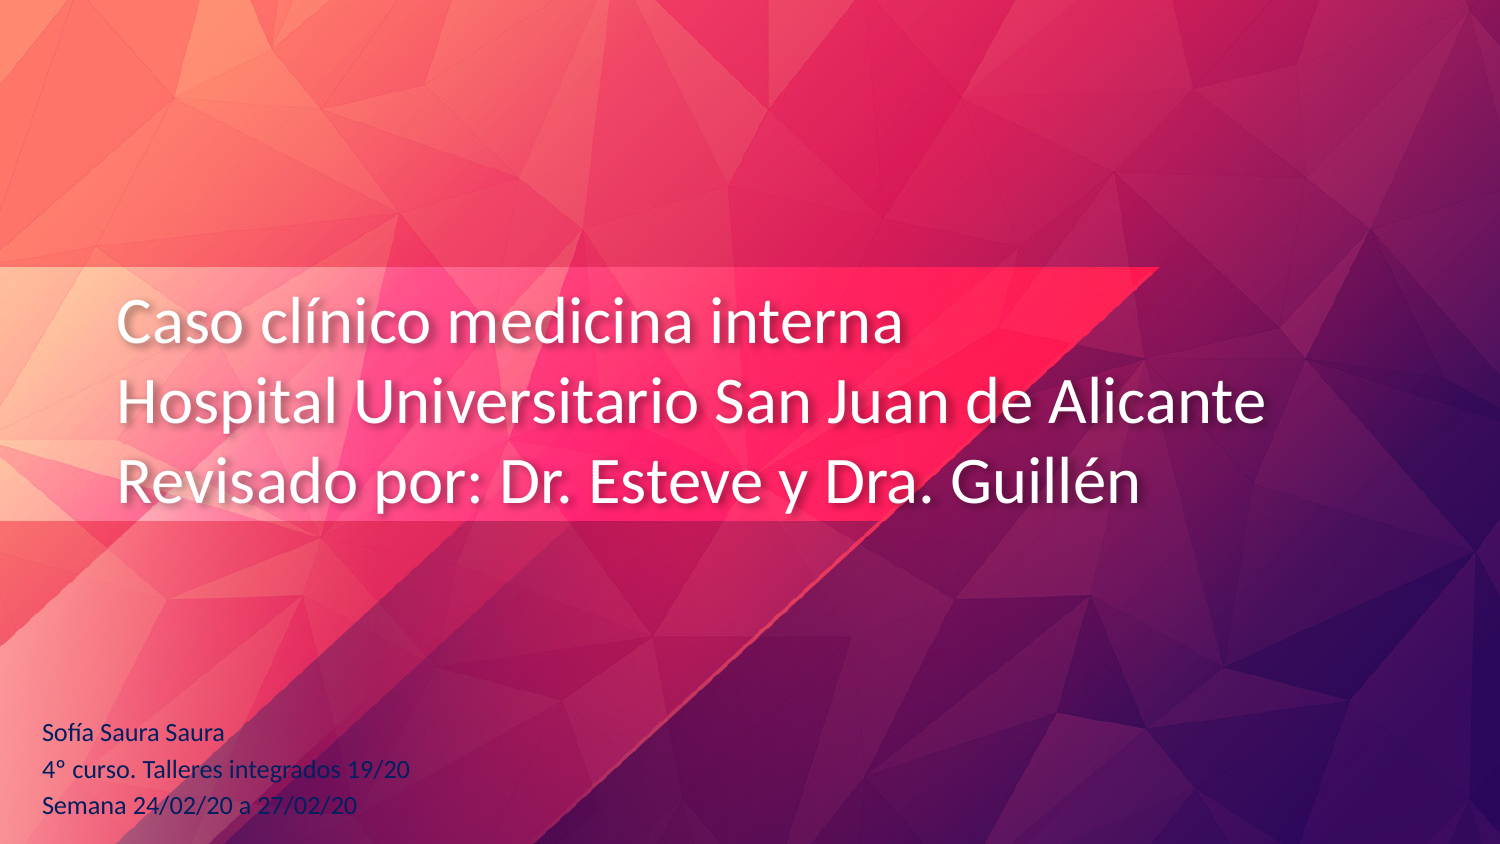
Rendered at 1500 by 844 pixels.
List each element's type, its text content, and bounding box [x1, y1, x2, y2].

subtitle Sofía Saura Saura 4º curso. Talleres integrados 19/20 Semana 24/02/20 a 27/02/20 [27, 707, 1316, 828]
picture [0, 0, 1500, 844]
title Caso clínico medicina interna Hospital Universitario San Juan de Alicante Revisado por: Dr. Esteve y Dra. Guillén [101, 267, 1392, 527]
